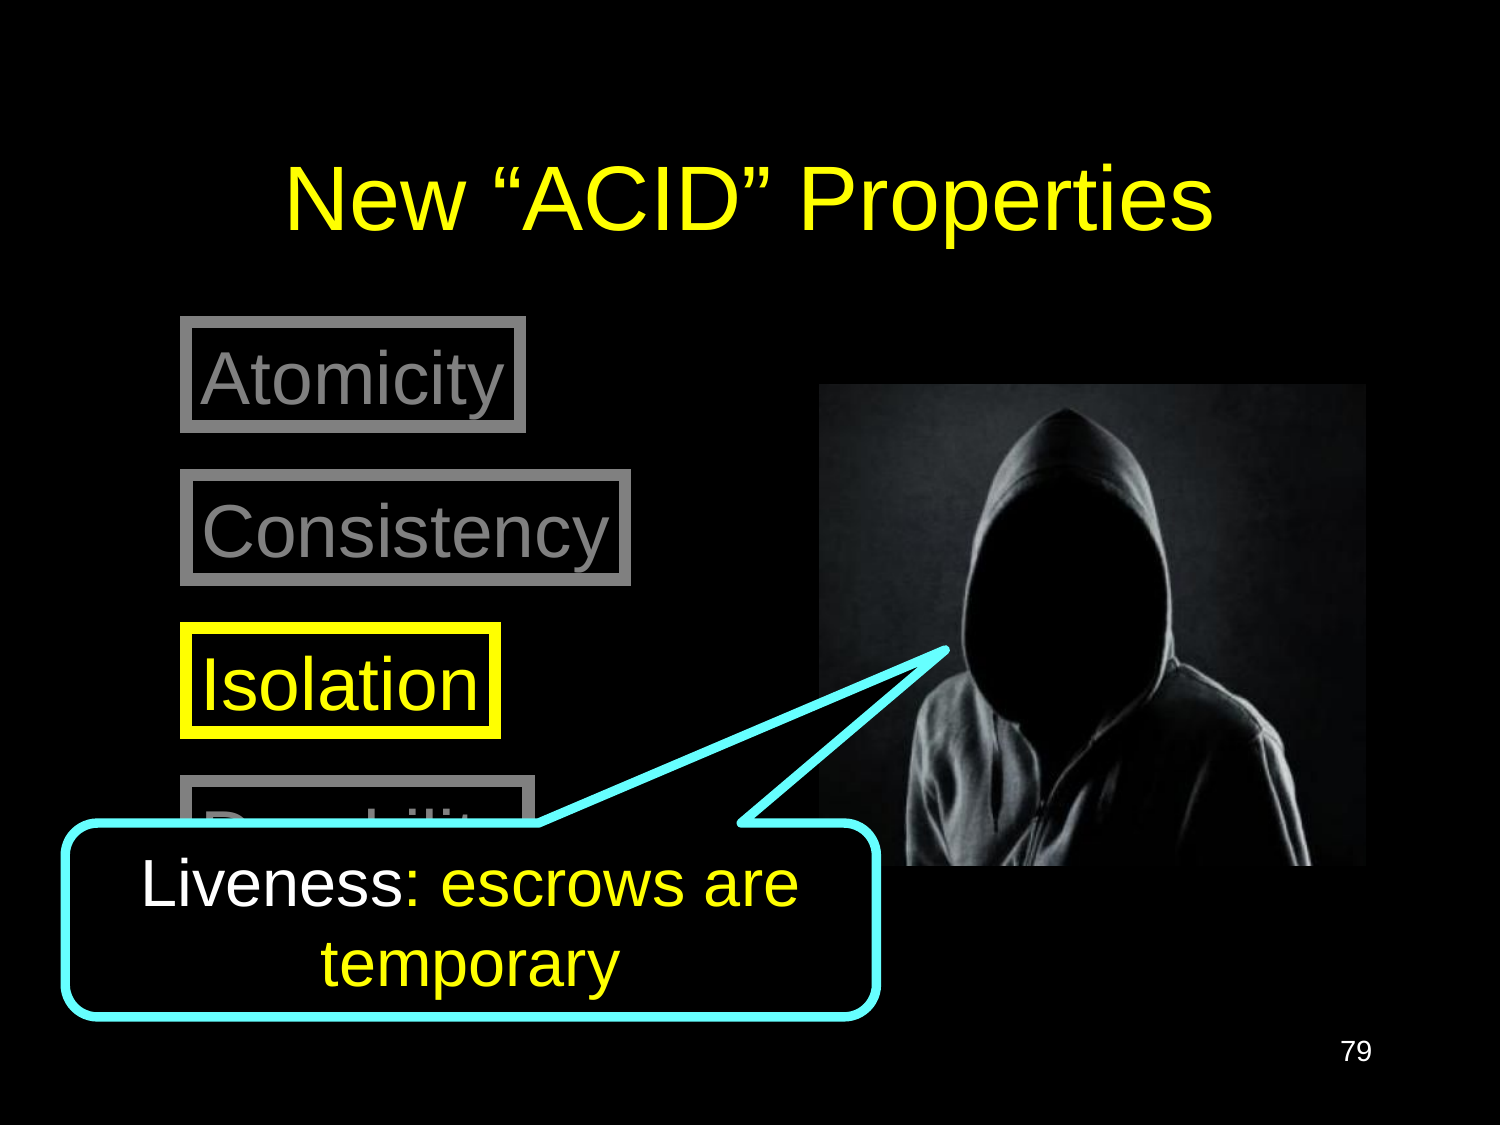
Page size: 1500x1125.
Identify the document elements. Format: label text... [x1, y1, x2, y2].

slide_number 79 [1074, 1024, 1388, 1101]
text_box Atomicity [186, 321, 520, 427]
text_box Isolation [185, 628, 496, 733]
picture [819, 384, 1366, 866]
text_box Durability [185, 781, 529, 823]
text_box Liveness: escrows are temporary [65, 706, 877, 1017]
text_box Consistency [186, 474, 625, 580]
title New “ACID” Properties [112, 99, 1388, 288]
